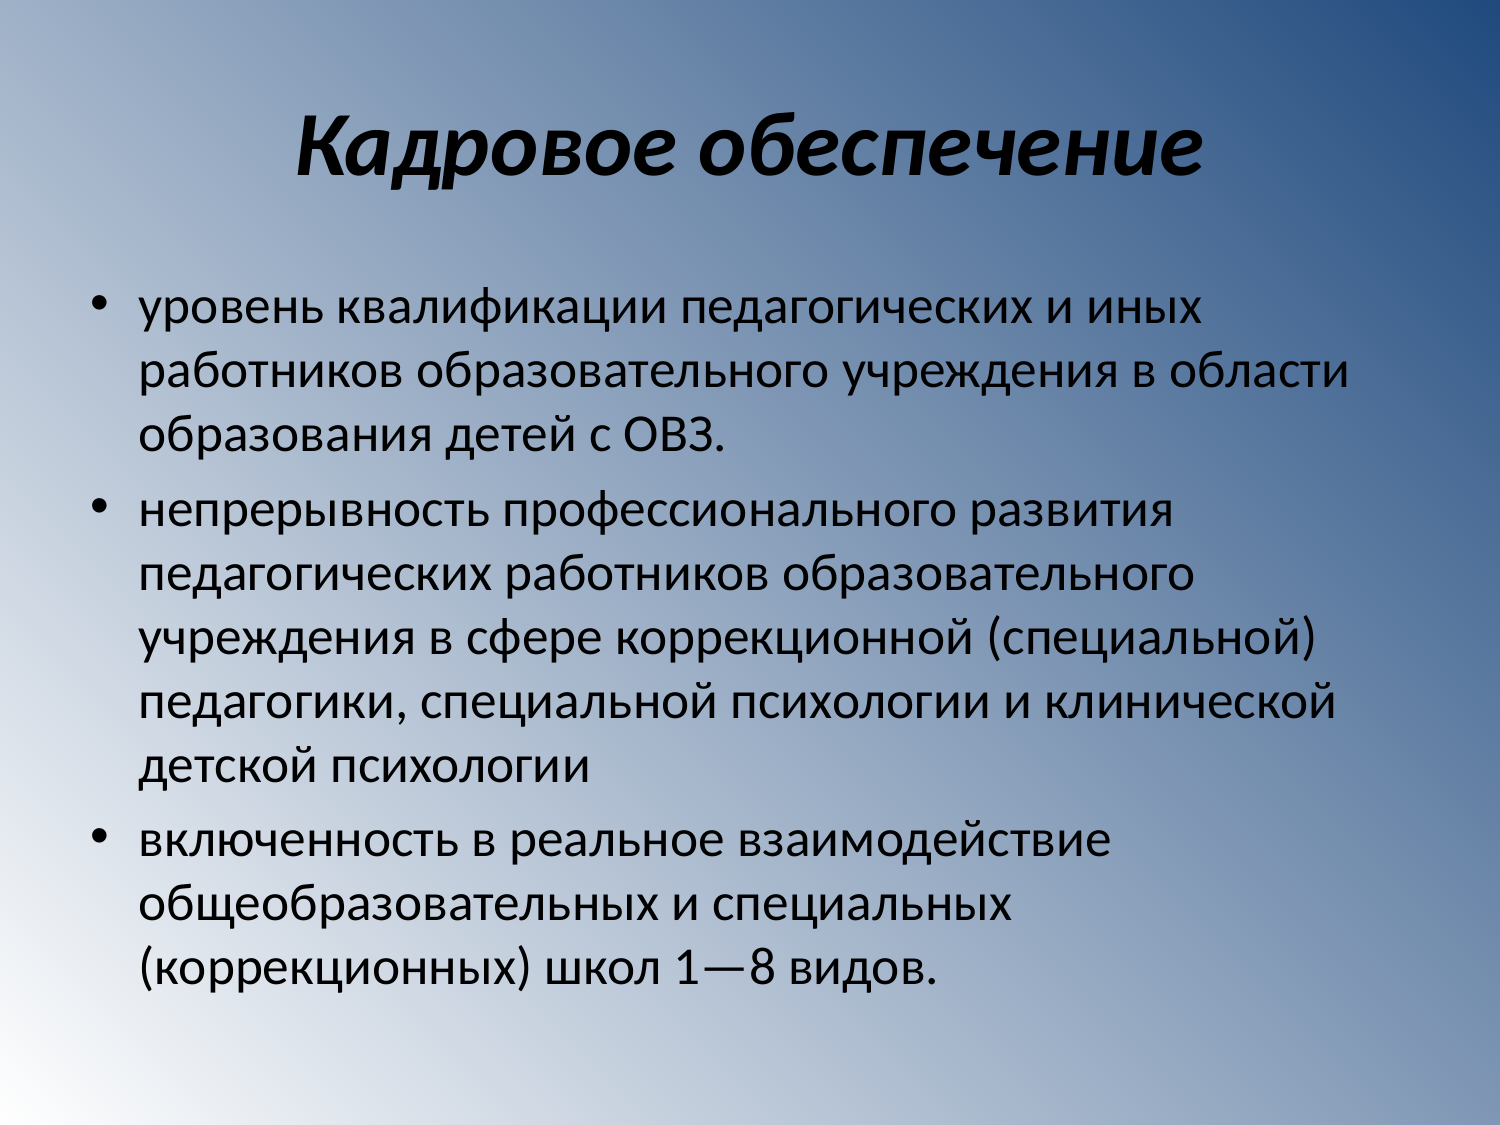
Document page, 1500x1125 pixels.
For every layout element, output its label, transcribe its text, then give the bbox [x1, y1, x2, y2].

list уровень квалификации педагогических и иных работников образовательного учреждения в области образования детей с ОВЗ. непрерывность профессионального развития педагогических работников образовательного учреждения в сфере коррекционной (специальной) педагогики, специальной психологии и клинической детской психологии включенность в реальное взаимодействие общеобразовательных и специальных (коррекционных) школ 1—8 видов. [75, 262, 1425, 1005]
title Кадровое обеспечение [75, 45, 1425, 233]
